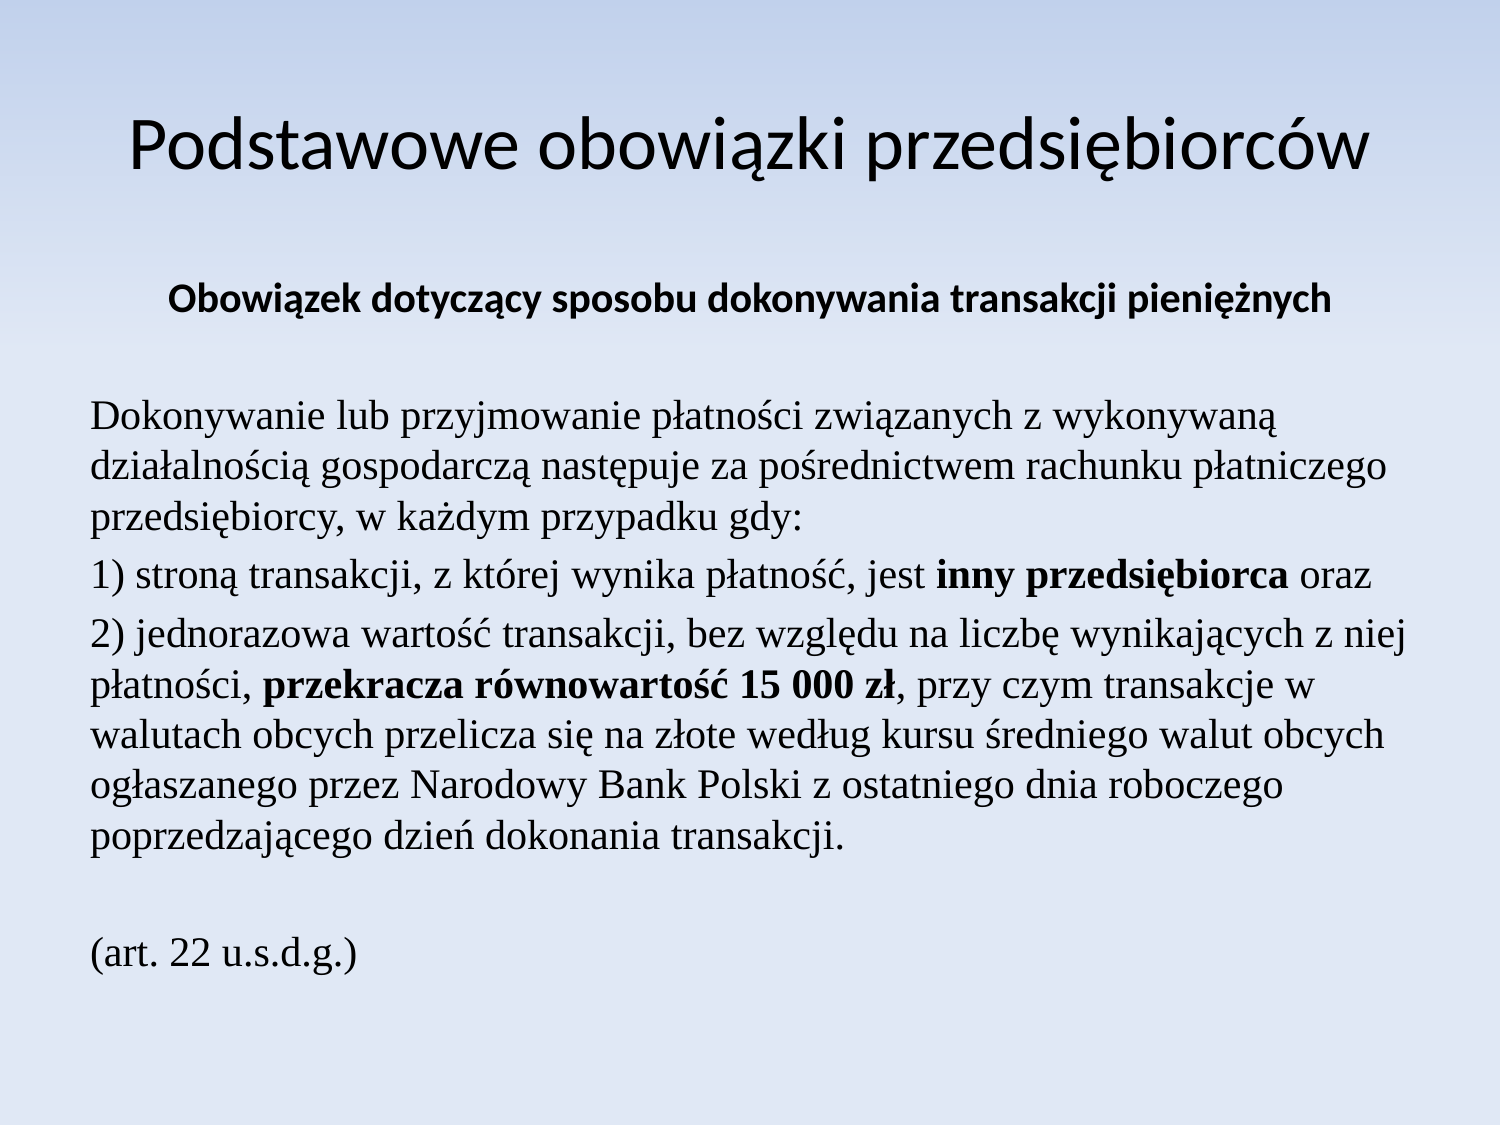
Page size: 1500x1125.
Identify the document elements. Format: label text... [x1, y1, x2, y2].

list Obowiązek dotyczący sposobu dokonywania transakcji pieniężnych Dokonywanie lub przyjmowanie płatności związanych z wykonywaną działalnością gospodarczą następuje za pośrednictwem rachunku płatniczego przedsiębiorcy, w każdym przypadku gdy: 1) stroną transakcji, z której wynika płatność, jest inny przedsiębiorca oraz 2) jednorazowa wartość transakcji, bez względu na liczbę wynikających z niej płatności, przekracza równowartość 15 000 zł, przy czym transakcje w walutach obcych przelicza się na złote według kursu średniego walut obcych ogłaszanego przez Narodowy Bank Polski z ostatniego dnia roboczego poprzedzającego dzień dokonania transakcji. (art. 22 u.s.d.g.) [75, 262, 1425, 1005]
title Podstawowe obowiązki przedsiębiorców [75, 45, 1425, 233]
